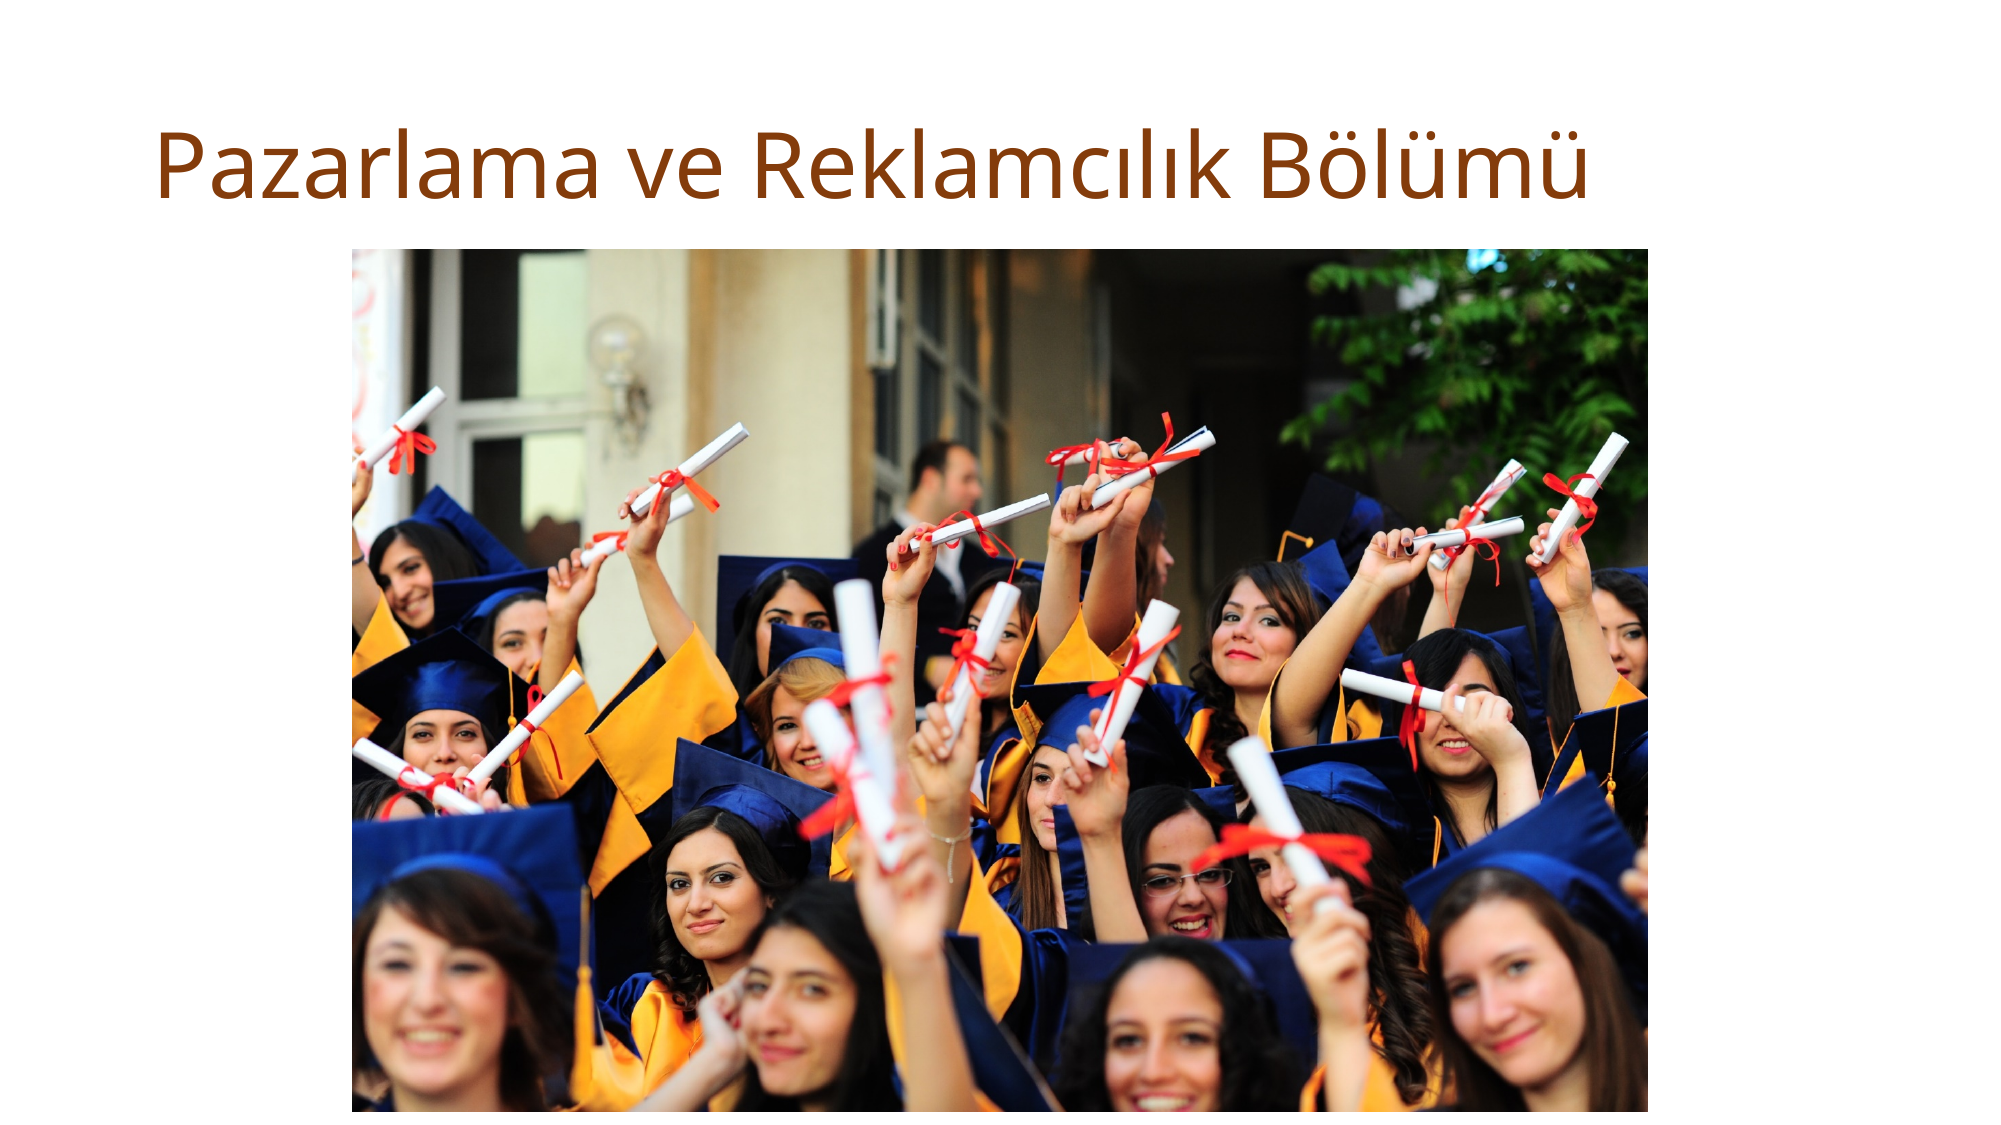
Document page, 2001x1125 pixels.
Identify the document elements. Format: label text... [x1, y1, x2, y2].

picture [352, 249, 1648, 1112]
title Pazarlama ve Reklamcılık Bölümü [137, 59, 1863, 278]
